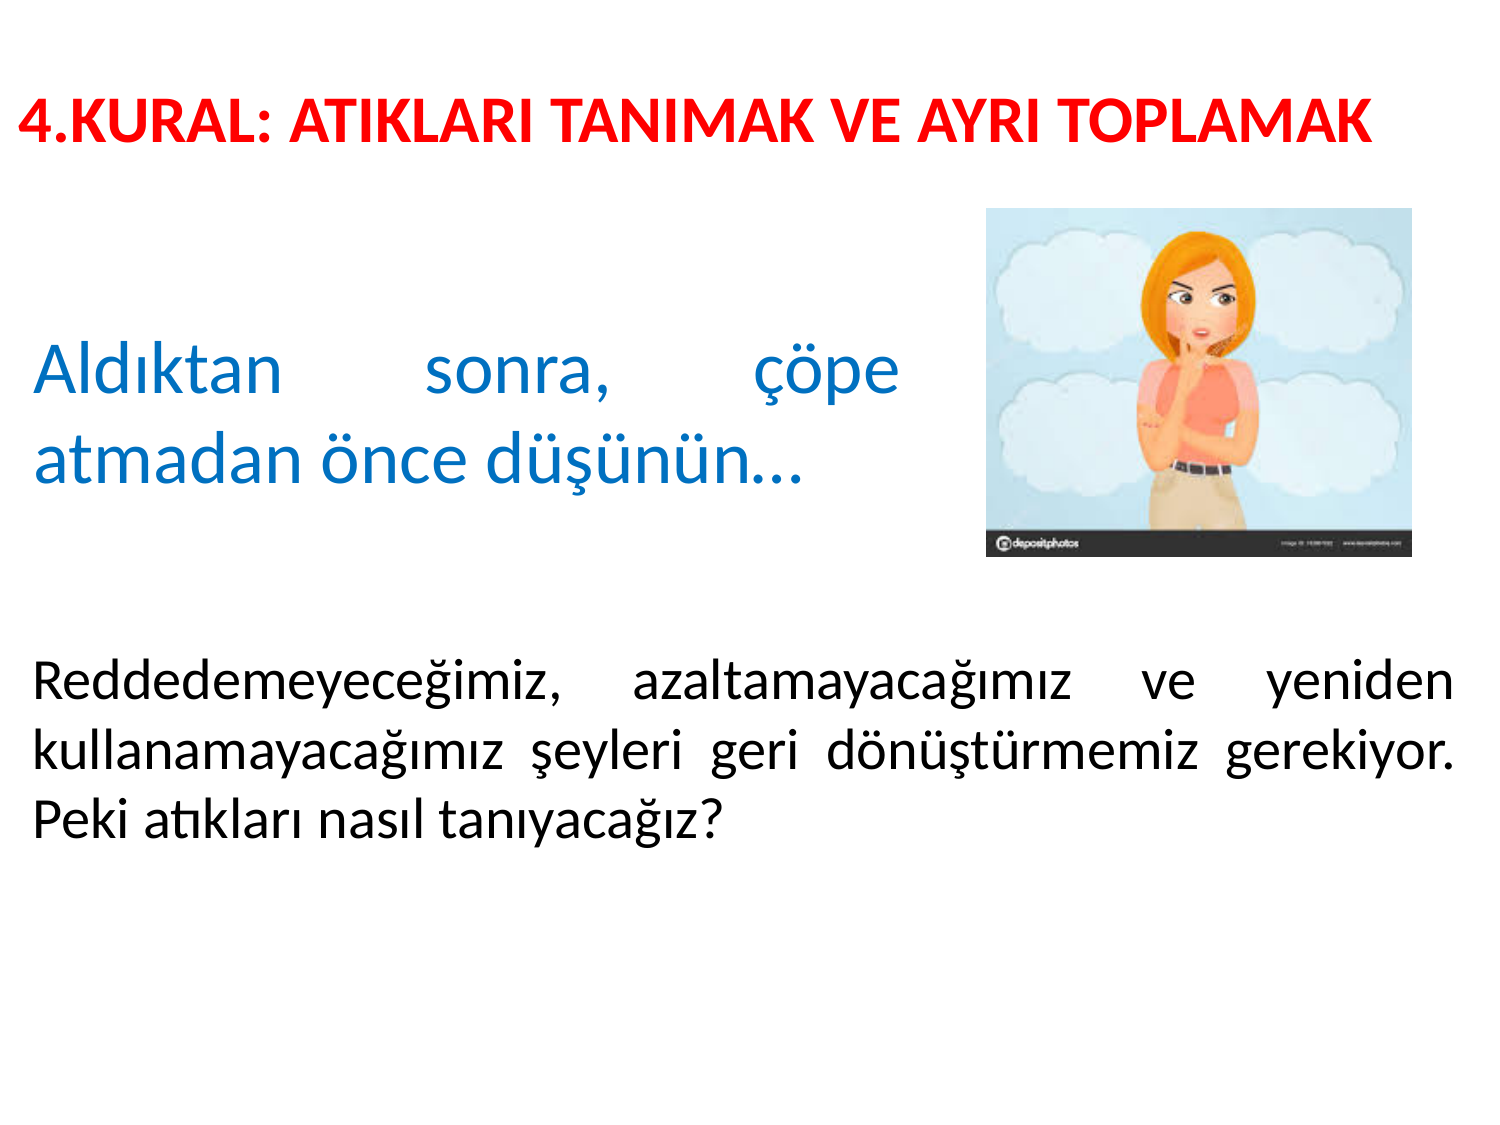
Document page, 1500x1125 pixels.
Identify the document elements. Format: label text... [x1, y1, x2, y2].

picture [985, 207, 1412, 557]
title 4.KURAL: ATIKLARI TANIMAK VE AYRI TOPLAMAK [4, 22, 1475, 210]
text_box Aldıktan sonra, çöpe atmadan önce düşünün… [18, 290, 916, 527]
text_box Reddedemeyeceğimiz, azaltamayacağımız ve yeniden kullanamayacağımız şeyleri geri dönüştürmemiz gerekiyor. Peki atıkları nasıl tanıyacağız? [17, 633, 1471, 859]
